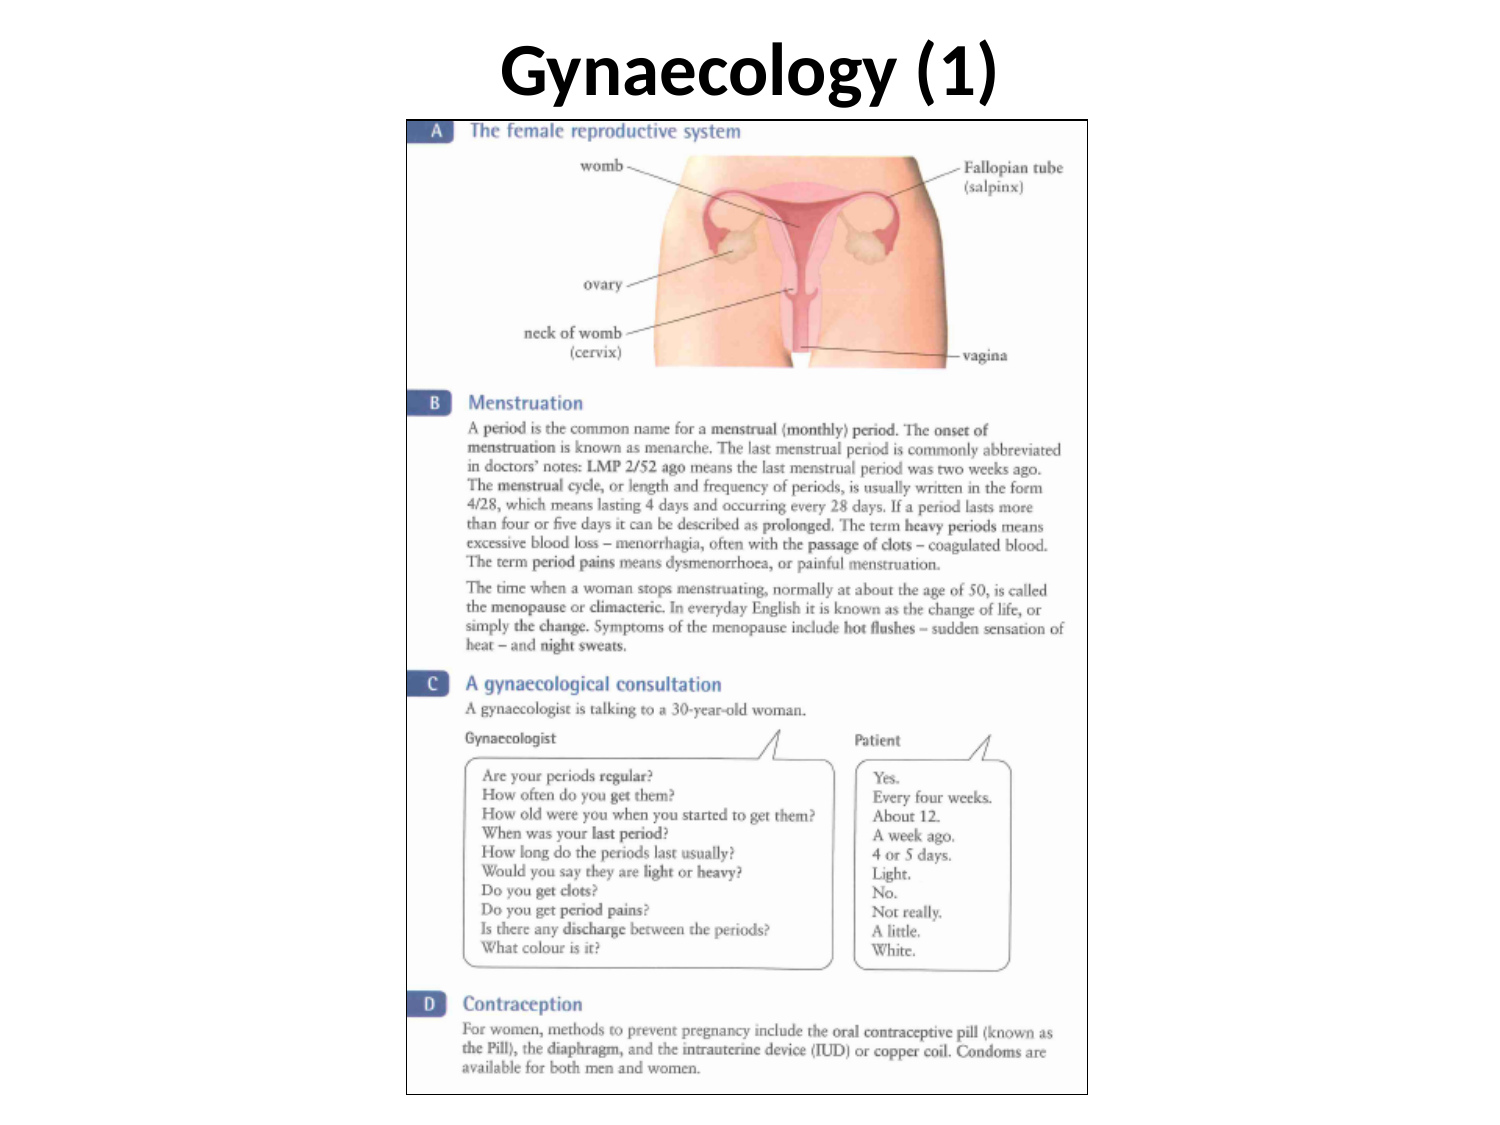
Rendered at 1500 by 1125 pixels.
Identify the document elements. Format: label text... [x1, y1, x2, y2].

picture [407, 120, 1088, 1095]
text_box Gynaecology (1) [75, 0, 1425, 159]
